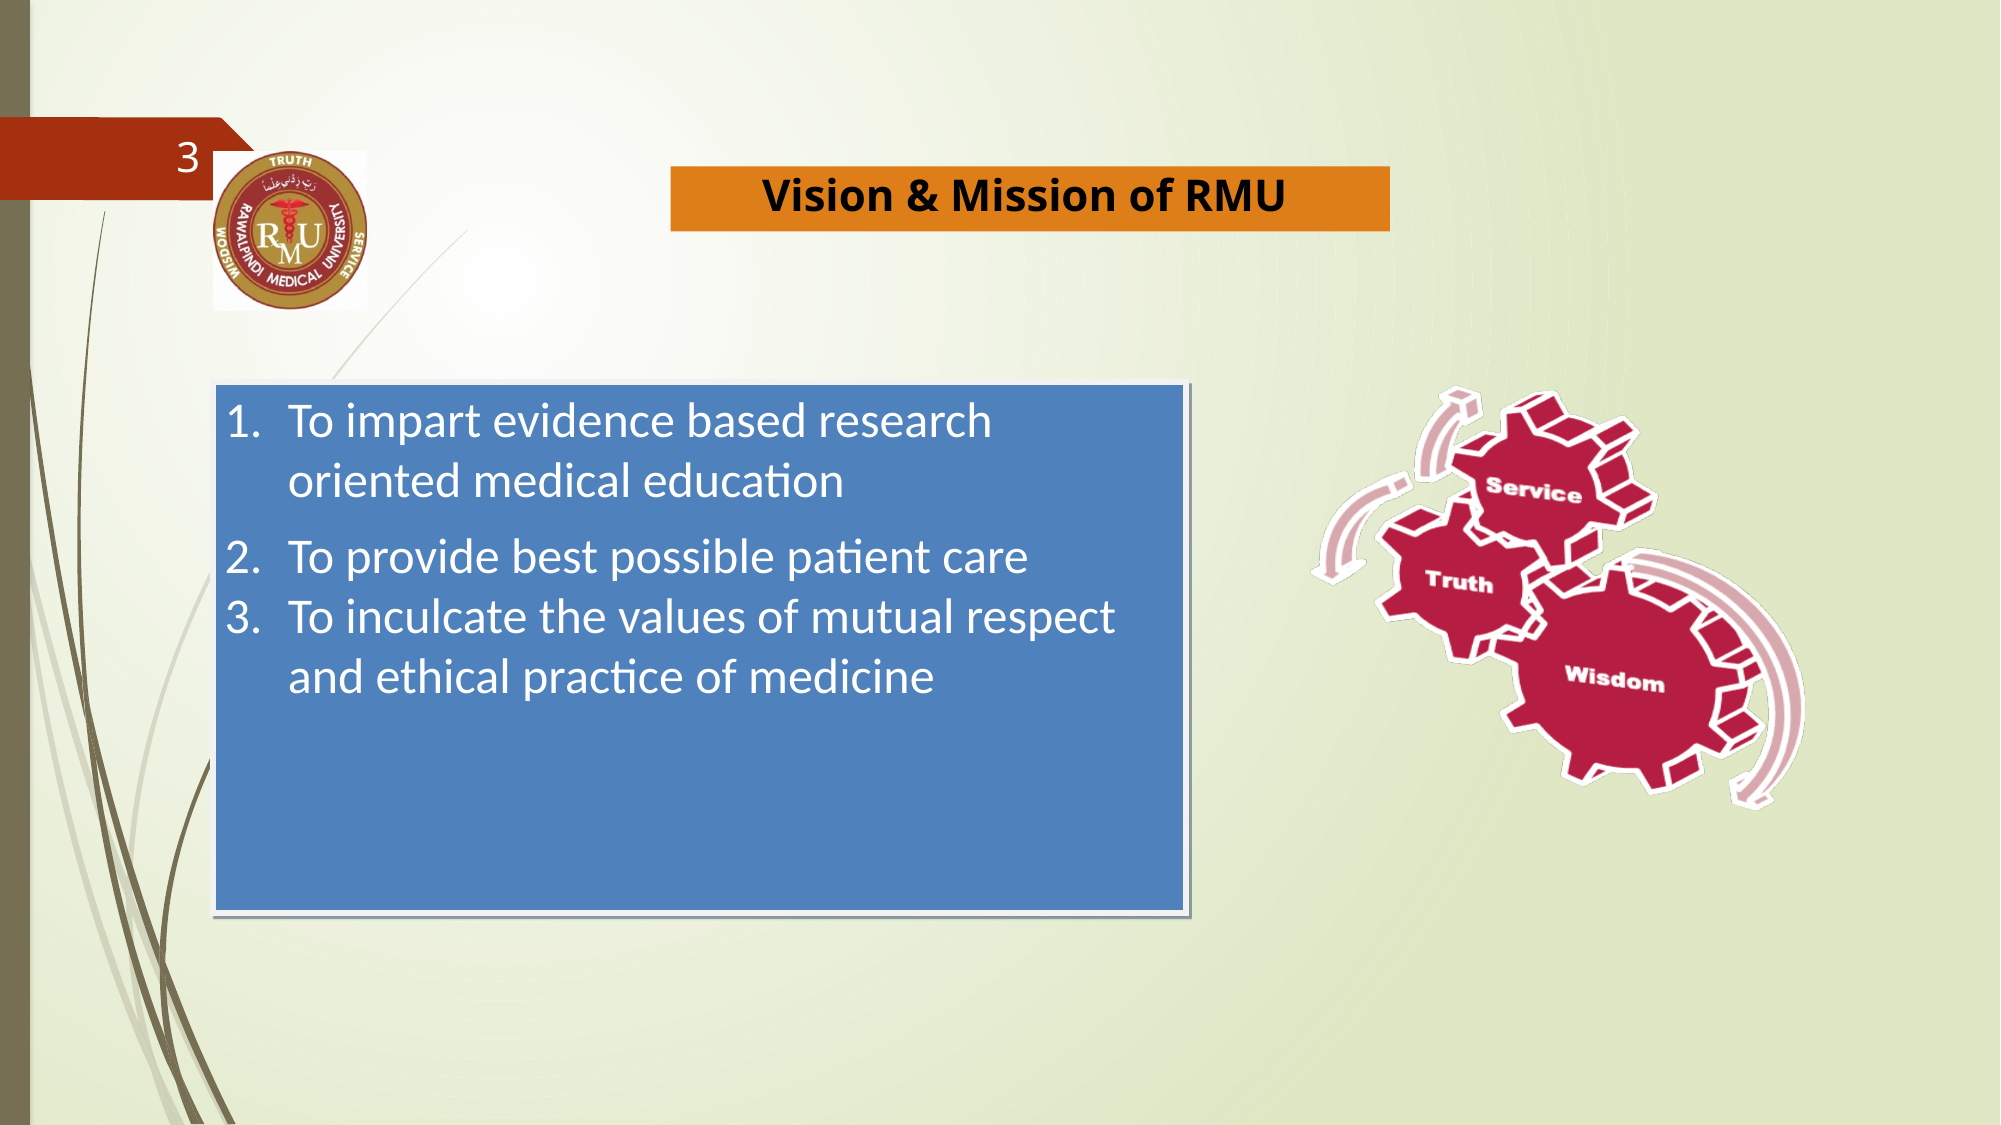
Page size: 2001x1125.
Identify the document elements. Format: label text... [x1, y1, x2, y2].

picture [1236, 283, 1812, 914]
text_box To impart evidence based research oriented medical education To provide best possible patient care To inculcate the values of mutual respect and ethical practice of medicine [213, 382, 1186, 913]
slide_number 3 [87, 129, 216, 190]
picture [212, 151, 367, 312]
text_box Vision & Mission of RMU [670, 166, 1390, 232]
